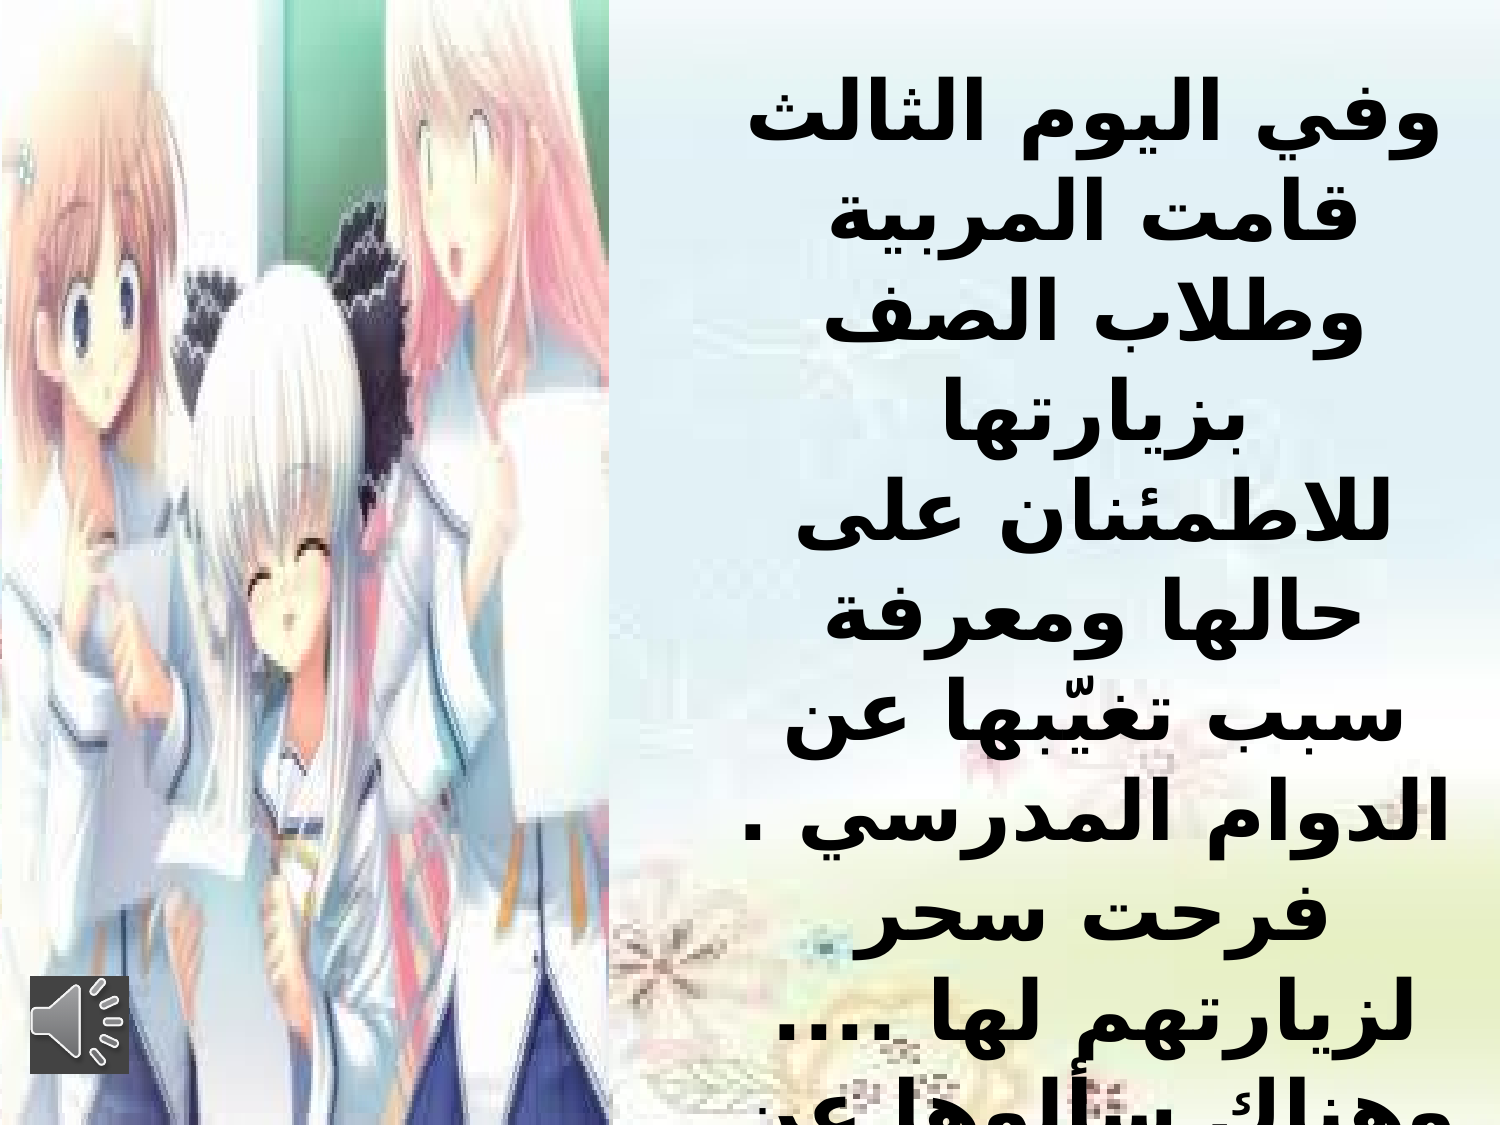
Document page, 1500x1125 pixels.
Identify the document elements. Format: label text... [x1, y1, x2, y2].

text_box وفي اليوم الثالث قامت المربية وطلاب الصف بزيارتها للاطمئنان على حالها ومعرفة سبب تغيّبها عن الدوام المدرسي . فرحت سحر لزيارتهم لها .... وهناك سألوها عن سبب مرضها فأجابت أنها مريضة « بالتهاب الحلق» فسأل الطلاب معلّمتهم ما هو هذا المرض؟ [711, 49, 1480, 1125]
picture [0, 0, 1500, 1125]
